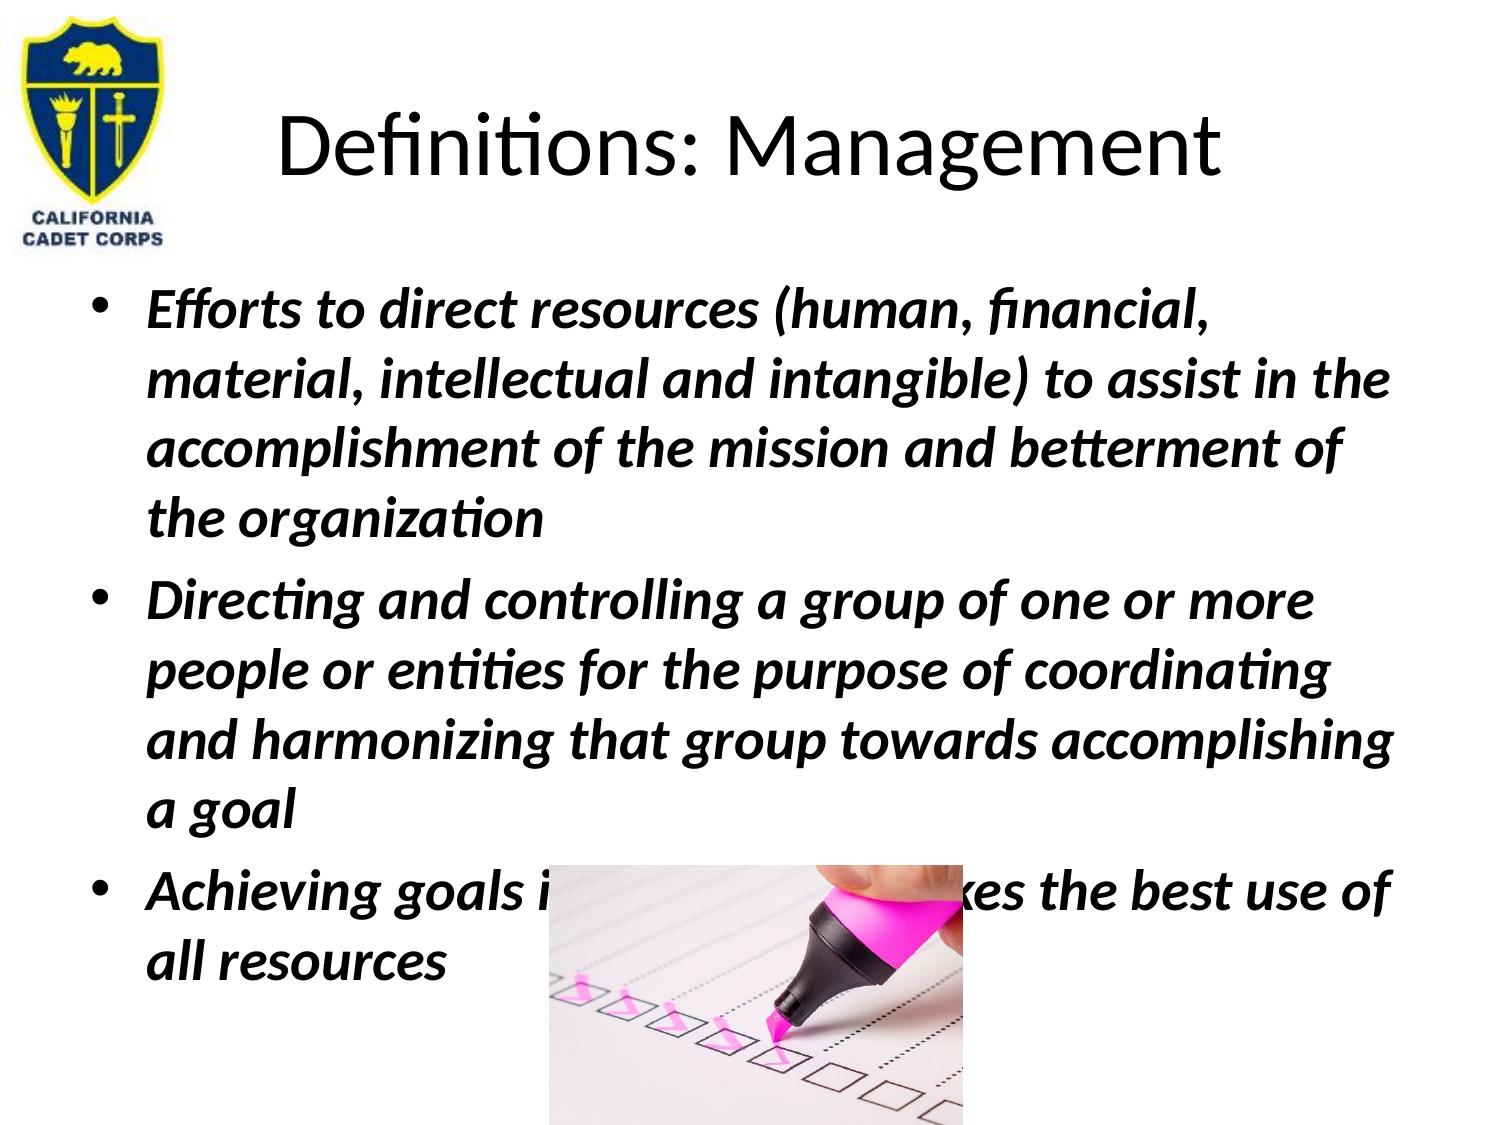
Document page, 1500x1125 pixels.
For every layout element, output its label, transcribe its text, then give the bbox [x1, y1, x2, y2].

picture [549, 865, 963, 1125]
title Definitions: Management [162, 45, 1338, 233]
list Efforts to direct resources (human, financial, material, intellectual and intangible) to assist in the accomplishment of the mission and betterment of the organization Directing and controlling a group of one or more people or entities for the purpose of coordinating and harmonizing that group towards accomplishing a goal Achieving goals in a way that makes the best use of all resources [75, 262, 1425, 1005]
picture [0, 16, 186, 261]
